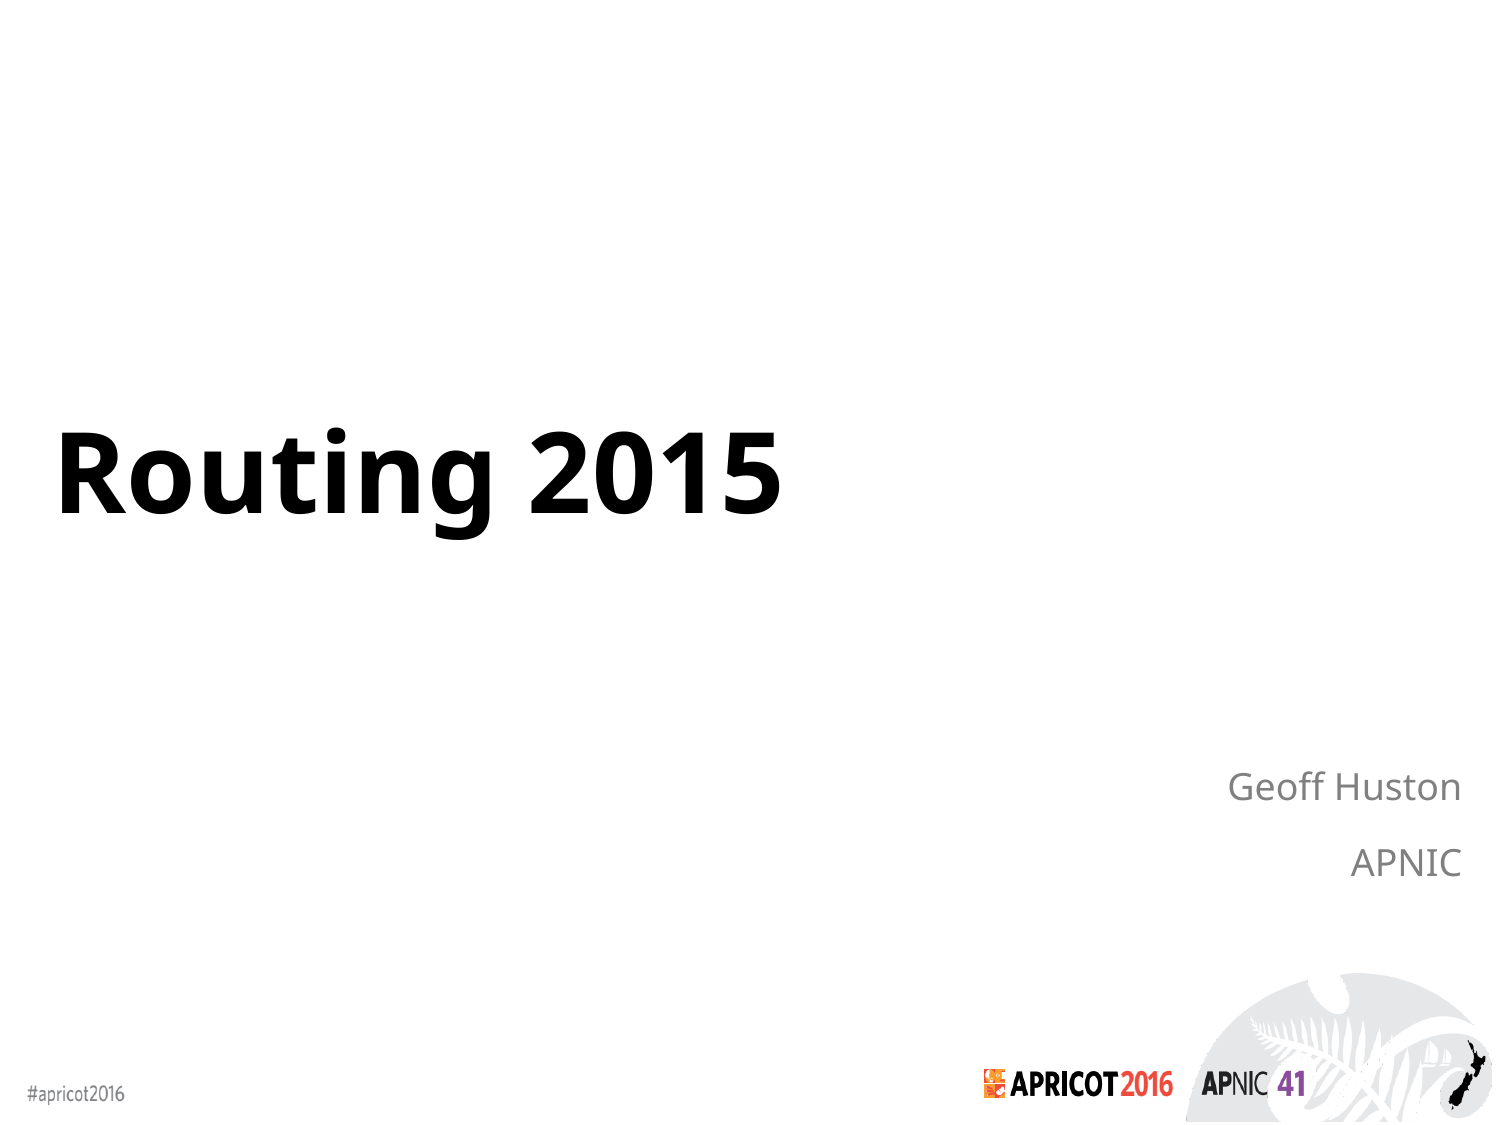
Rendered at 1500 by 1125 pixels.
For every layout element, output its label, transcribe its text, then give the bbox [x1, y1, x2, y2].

subtitle Geoff Huston APNIC [412, 759, 1463, 1048]
title Routing 2015 [52, 349, 1463, 591]
